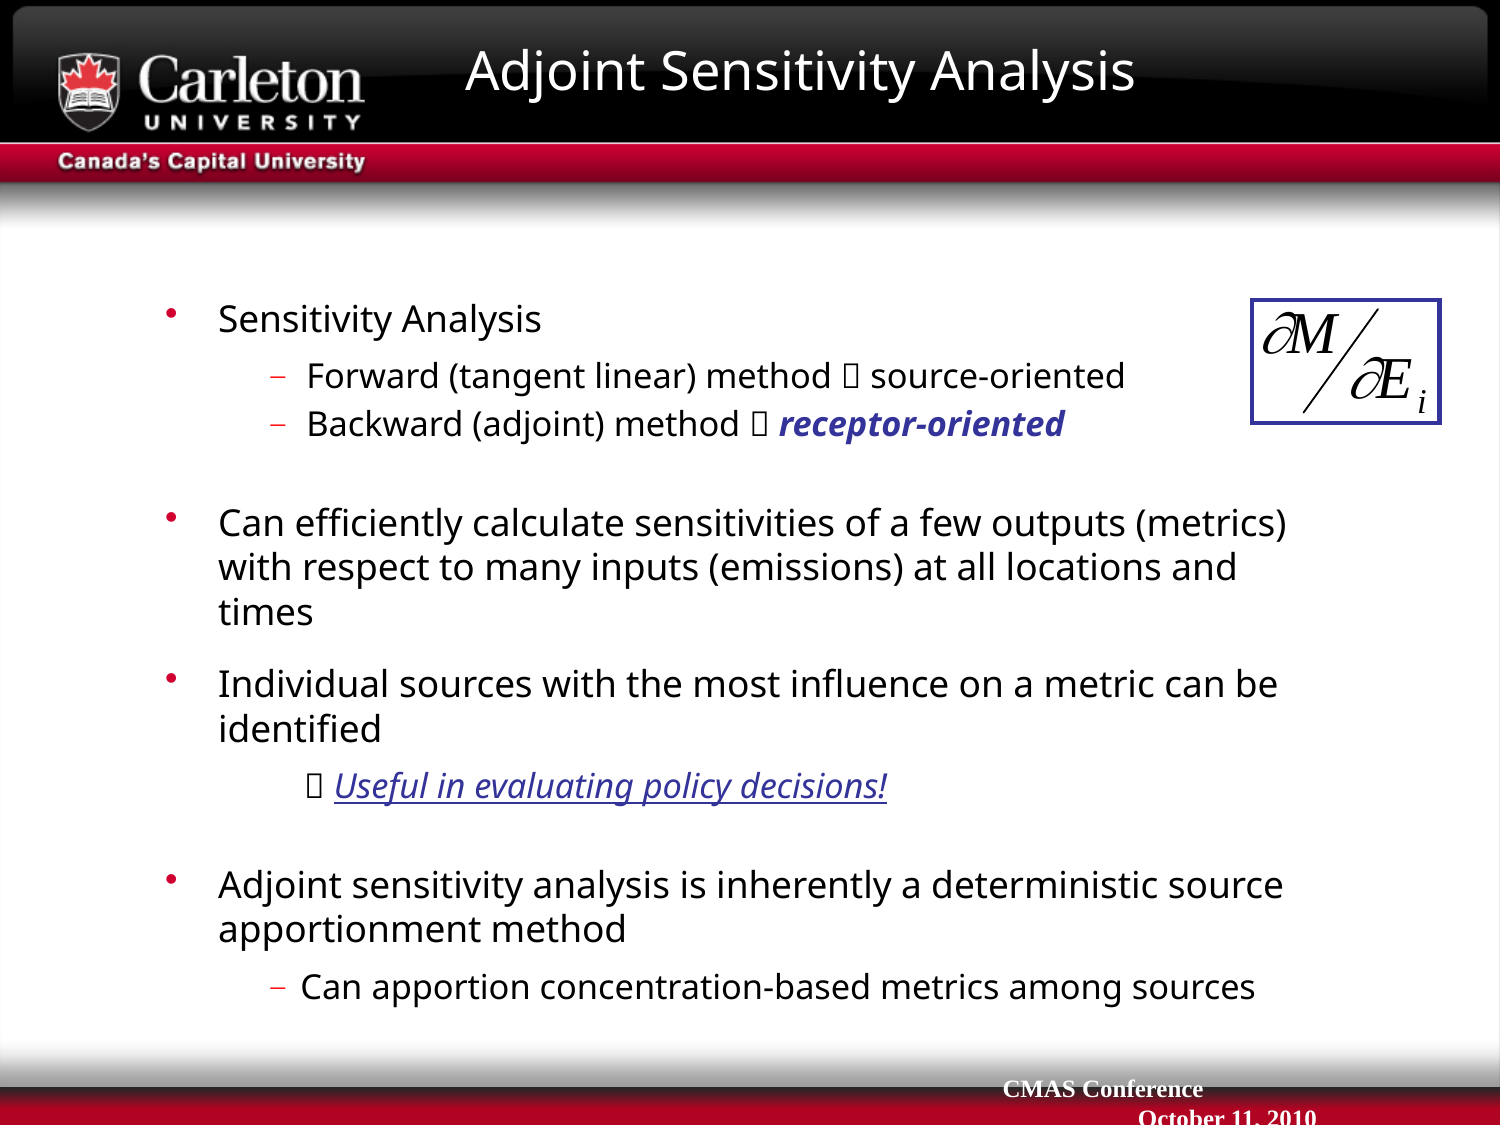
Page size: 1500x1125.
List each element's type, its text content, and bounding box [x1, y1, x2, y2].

list Sensitivity Analysis Forward (tangent linear) method  source-oriented Backward (adjoint) method  receptor-oriented Can efficiently calculate sensitivities of a few outputs (metrics) with respect to many inputs (emissions) at all locations and times Individual sources with the most influence on a metric can be identified  Useful in evaluating policy decisions! Adjoint sensitivity analysis is inherently a deterministic source apportionment method Can apportion concentration-based metrics among sources [149, 287, 1341, 1024]
footer CMAS Conference October 11, 2010 [949, 1079, 1500, 1125]
picture [0, 0, 1500, 1075]
title Adjoint Sensitivity Analysis [449, 12, 1438, 126]
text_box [1253, 301, 1438, 421]
text_box [0, 1087, 949, 1125]
